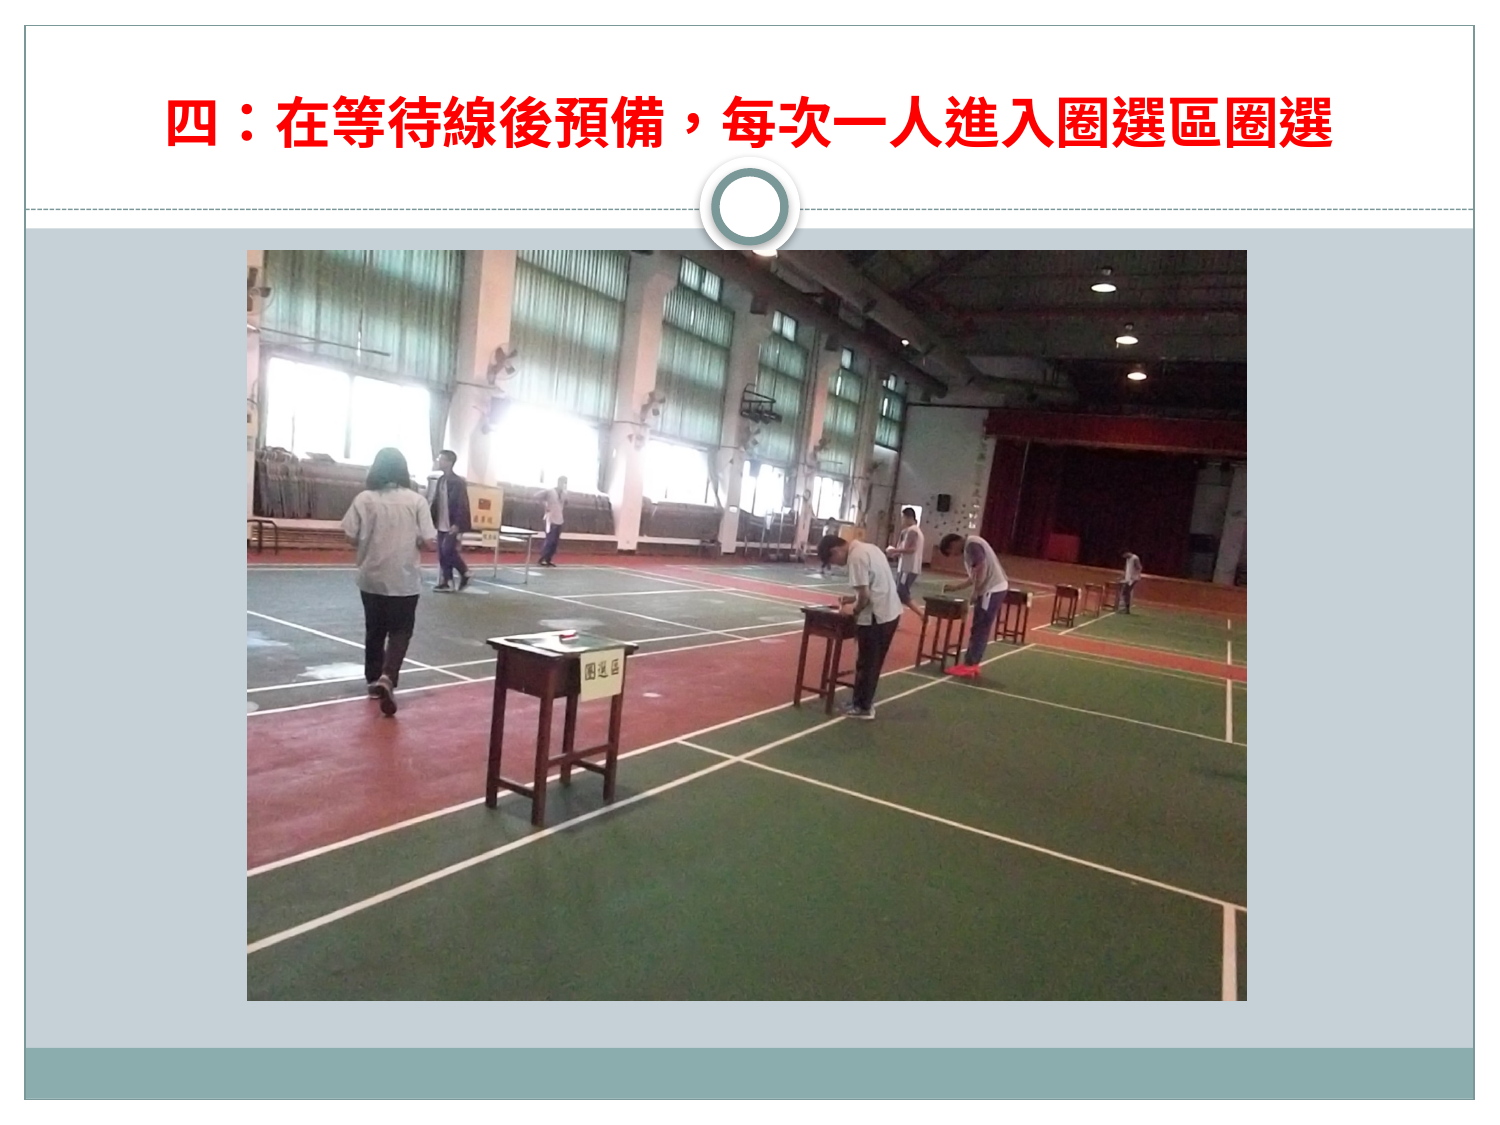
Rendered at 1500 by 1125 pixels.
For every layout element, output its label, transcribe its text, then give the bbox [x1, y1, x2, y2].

title 四：在等待線後預備，每次一人進入圈選區圈選 [49, 37, 1450, 162]
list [246, 250, 1248, 1001]
